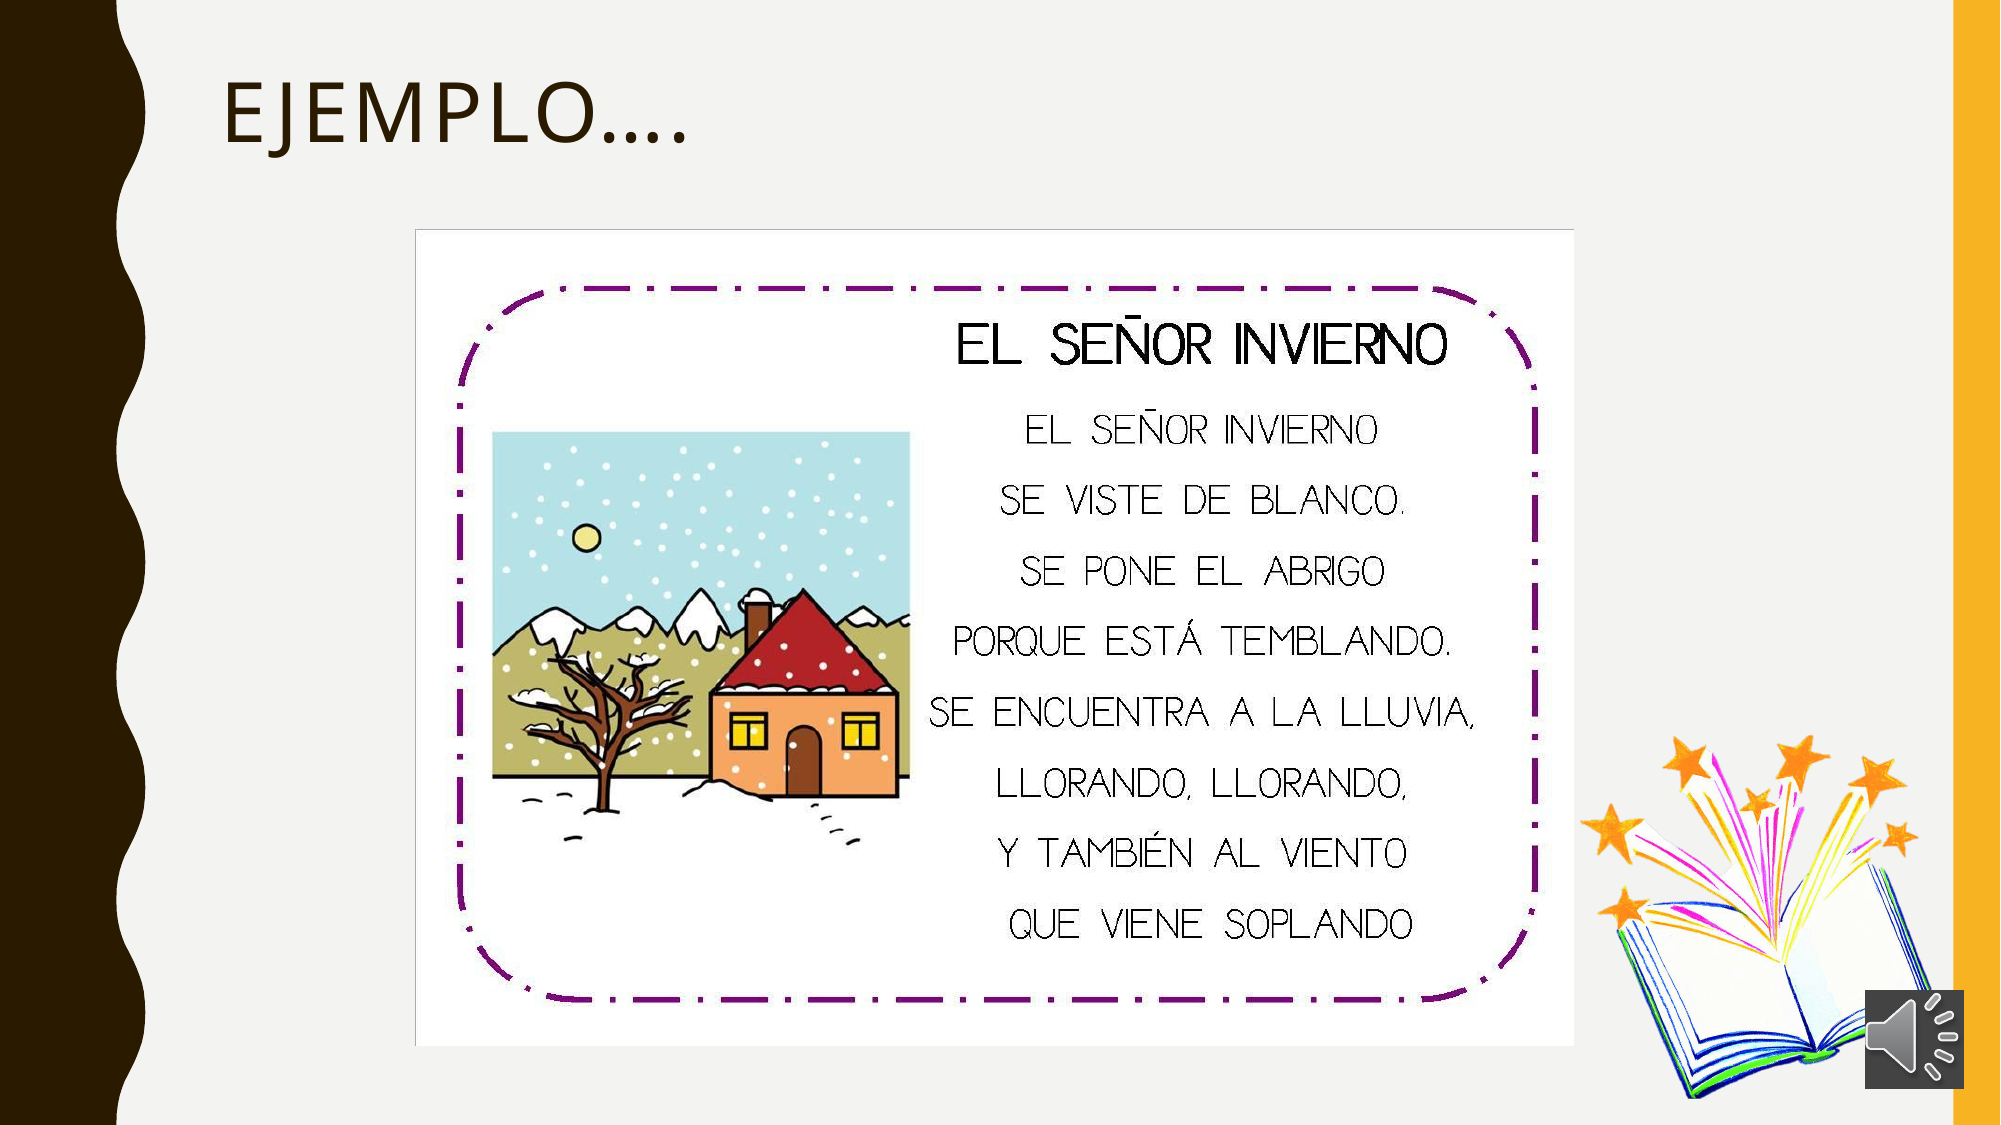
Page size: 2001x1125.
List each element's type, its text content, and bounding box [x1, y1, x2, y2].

picture [1550, 693, 1975, 1125]
title Ejemplo…. [205, 62, 1875, 308]
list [415, 229, 1574, 1047]
